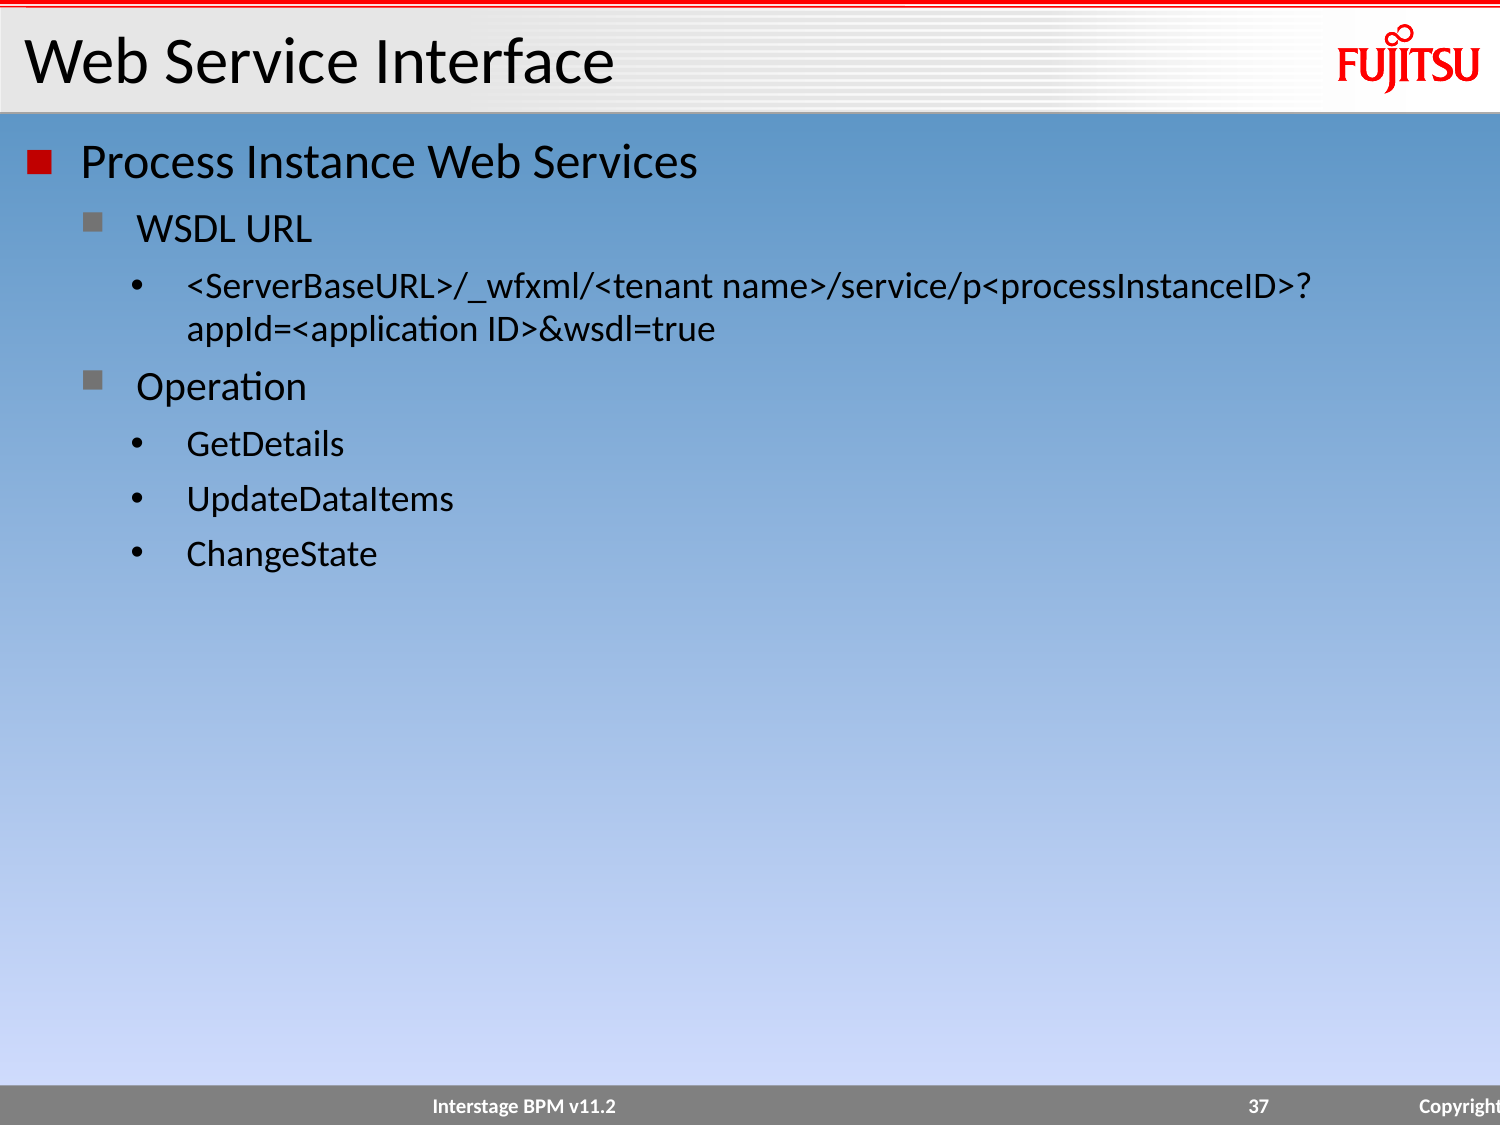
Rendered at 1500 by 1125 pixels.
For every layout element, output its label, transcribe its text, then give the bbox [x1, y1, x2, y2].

list Process Instance Web Services WSDL URL <ServerBaseURL>/_wfxml/<tenant name>/service/p<processInstanceID>?appId=<application ID>&wsdl=true Operation GetDetails UpdateDataItems ChangeState [9, 125, 1490, 1075]
picture [1318, 8, 1500, 112]
picture [0, 8, 9, 112]
title Web Service Interface [9, 0, 1318, 115]
